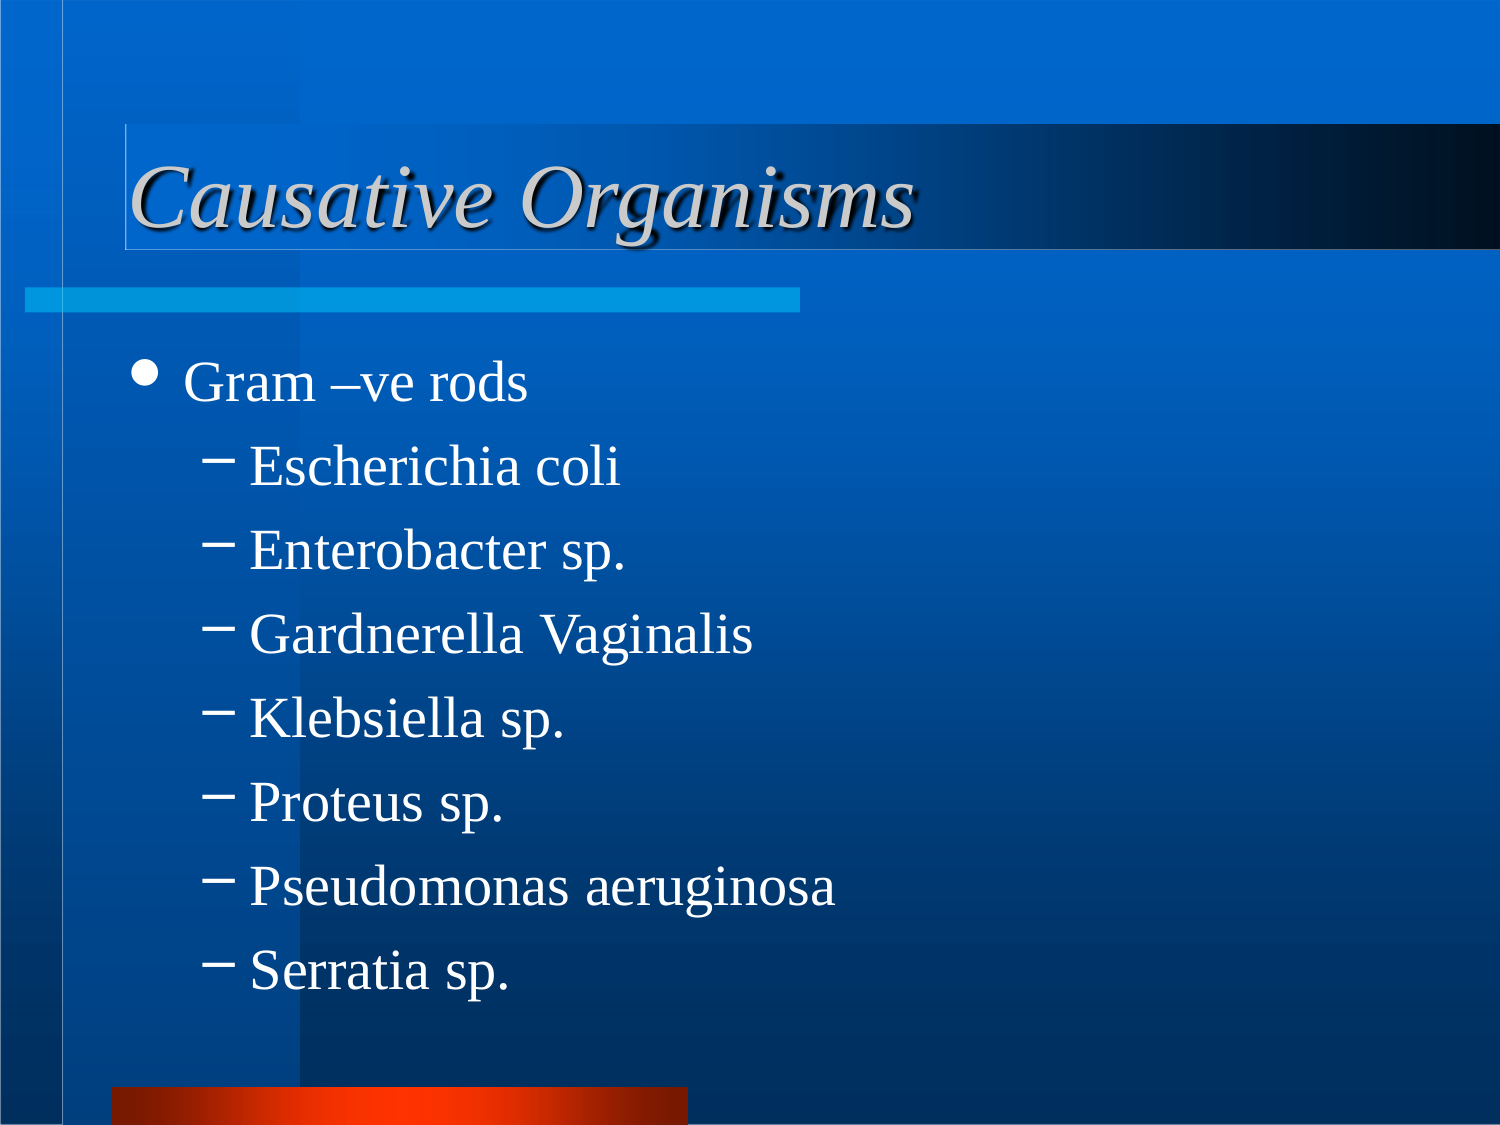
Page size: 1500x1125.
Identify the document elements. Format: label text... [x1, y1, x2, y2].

text_box Gram –ve rods Escherichia coli Enterobacter sp. Gardnerella Vaginalis Klebsiella sp. Proteus sp. Pseudomonas aeruginosa Serratia sp. [125, 327, 841, 1002]
picture [0, 0, 1500, 1125]
title Causative Organisms [125, 133, 1317, 324]
